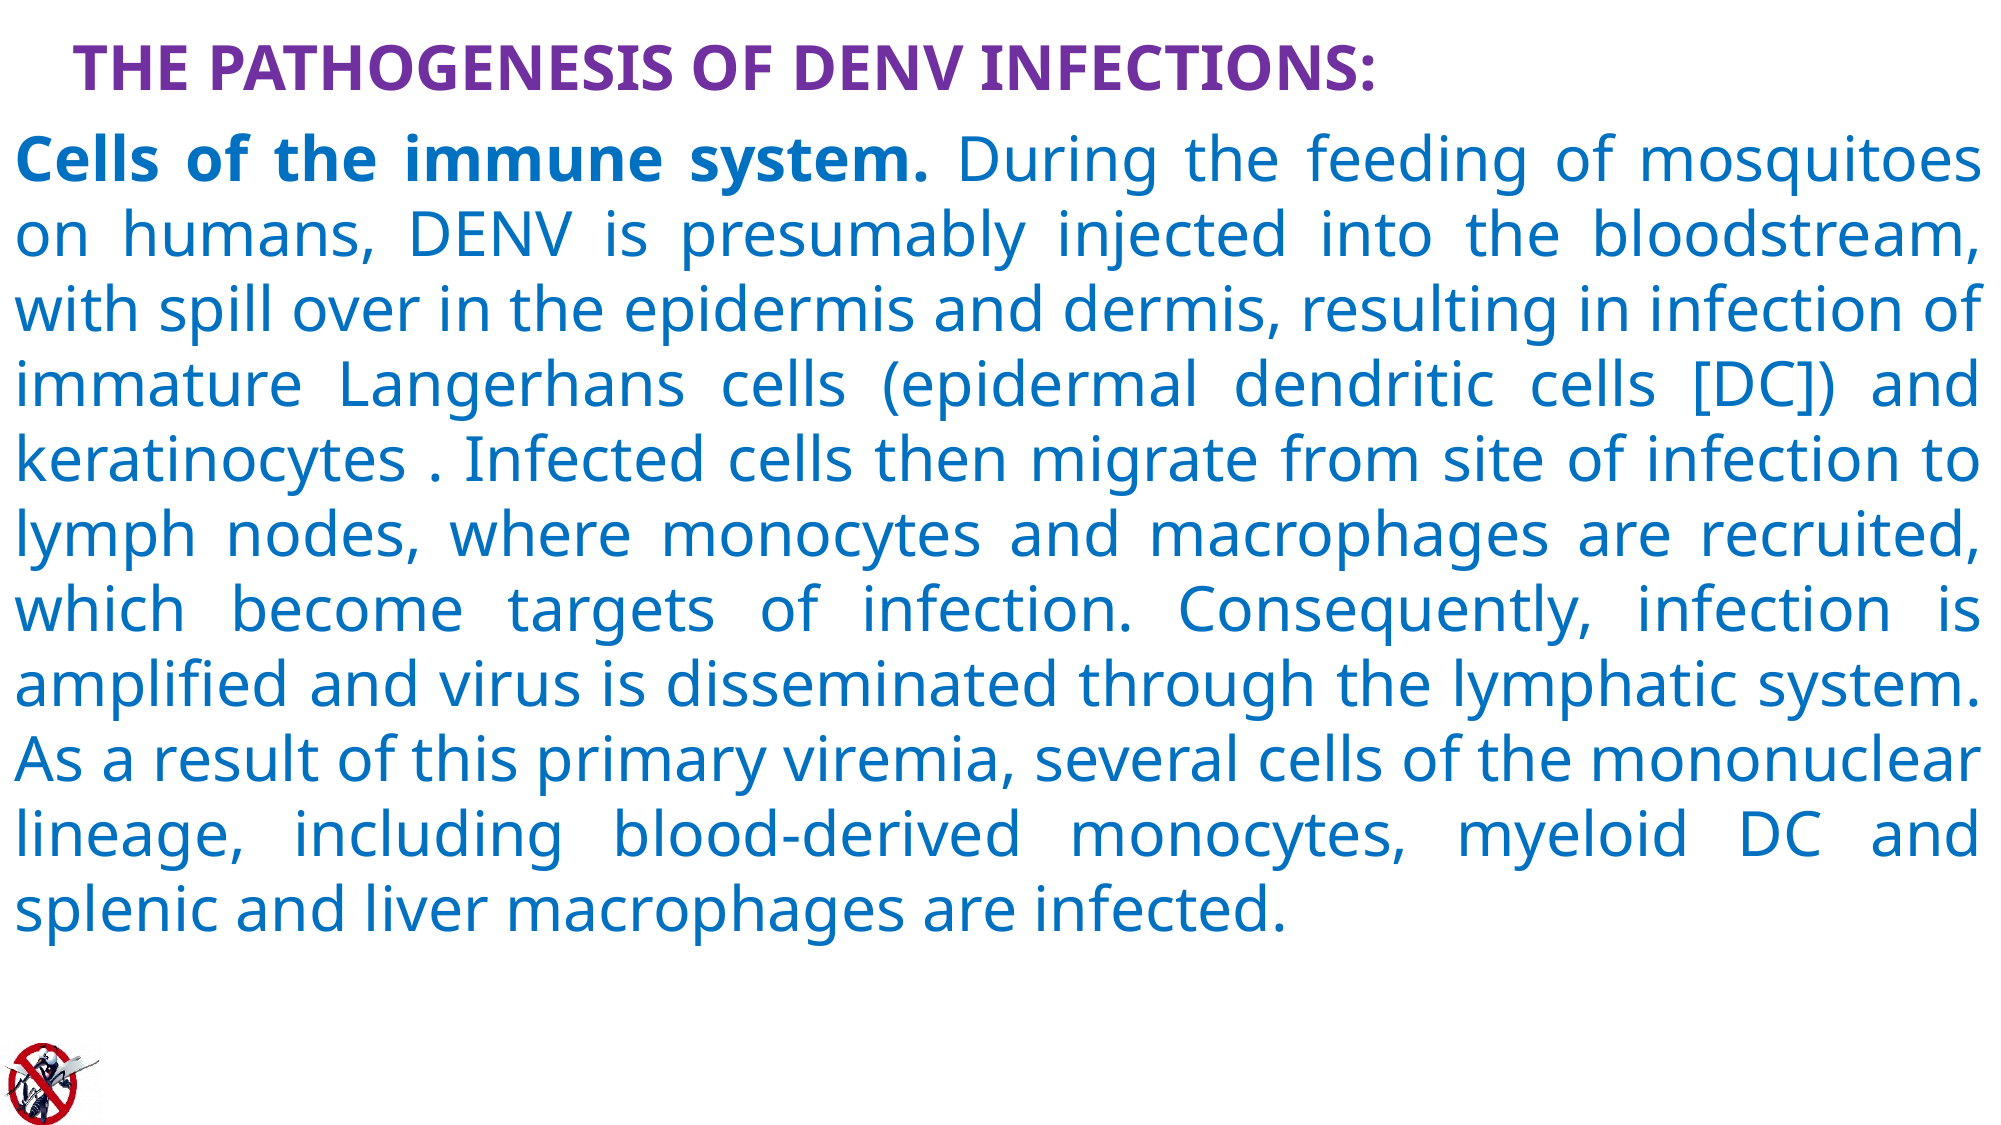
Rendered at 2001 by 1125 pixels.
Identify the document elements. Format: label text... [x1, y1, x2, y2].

text_box Cells of the immune system. During the feeding of mosquitoes on humans, DENV is presumably injected into the bloodstream, with spill over in the epidermis and dermis, resulting in infection of immature Langerhans cells (epidermal dendritic cells [DC]) and keratinocytes . Infected cells then migrate from site of infection to lymph nodes, where monocytes and macrophages are recruited, which become targets of infection. Consequently, infection is amplified and virus is disseminated through the lymphatic system. As a result of this primary viremia, several cells of the mononuclear lineage, including blood-derived monocytes, myeloid DC and splenic and liver macrophages are infected. [0, 111, 2000, 951]
picture [0, 1043, 102, 1125]
text_box THE PATHOGENESIS OF DENV INFECTIONS: [57, 20, 1393, 111]
